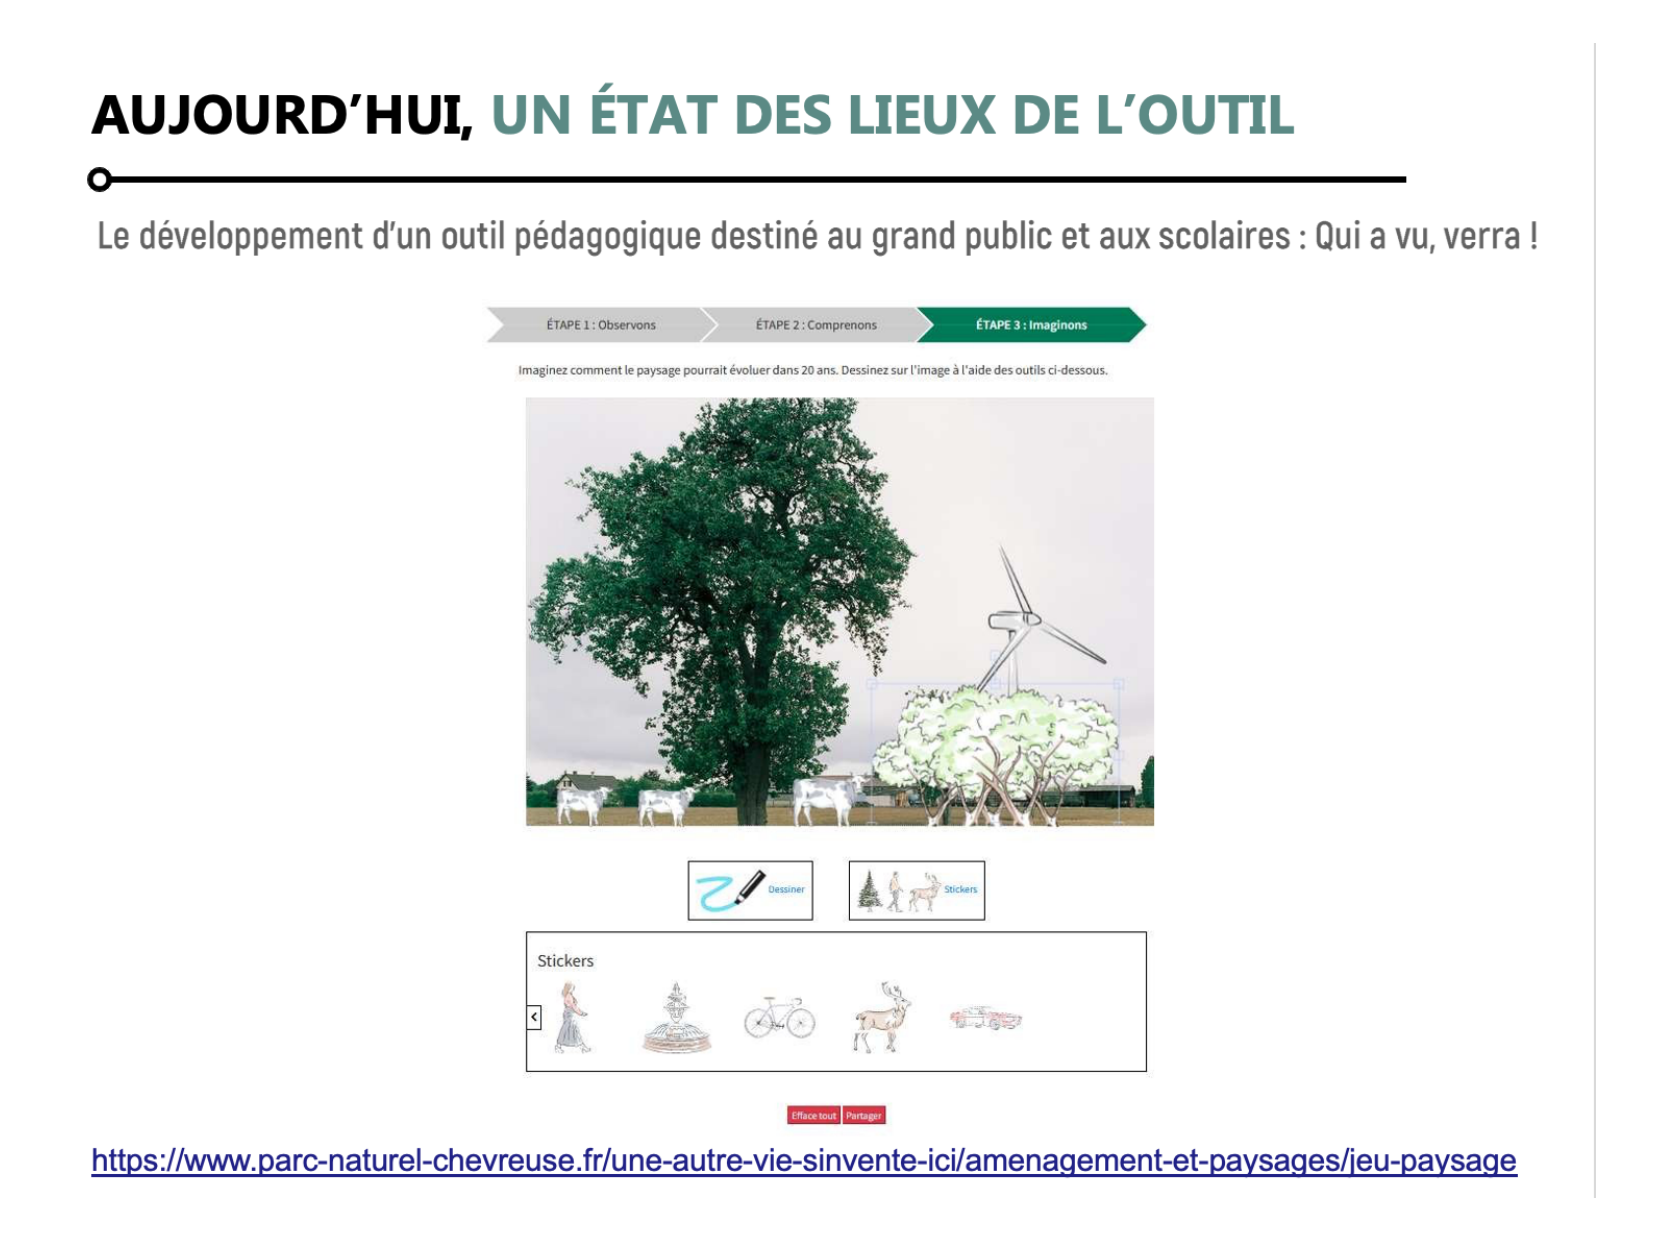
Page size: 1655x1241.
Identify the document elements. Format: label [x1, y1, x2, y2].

picture [58, 42, 1597, 1198]
